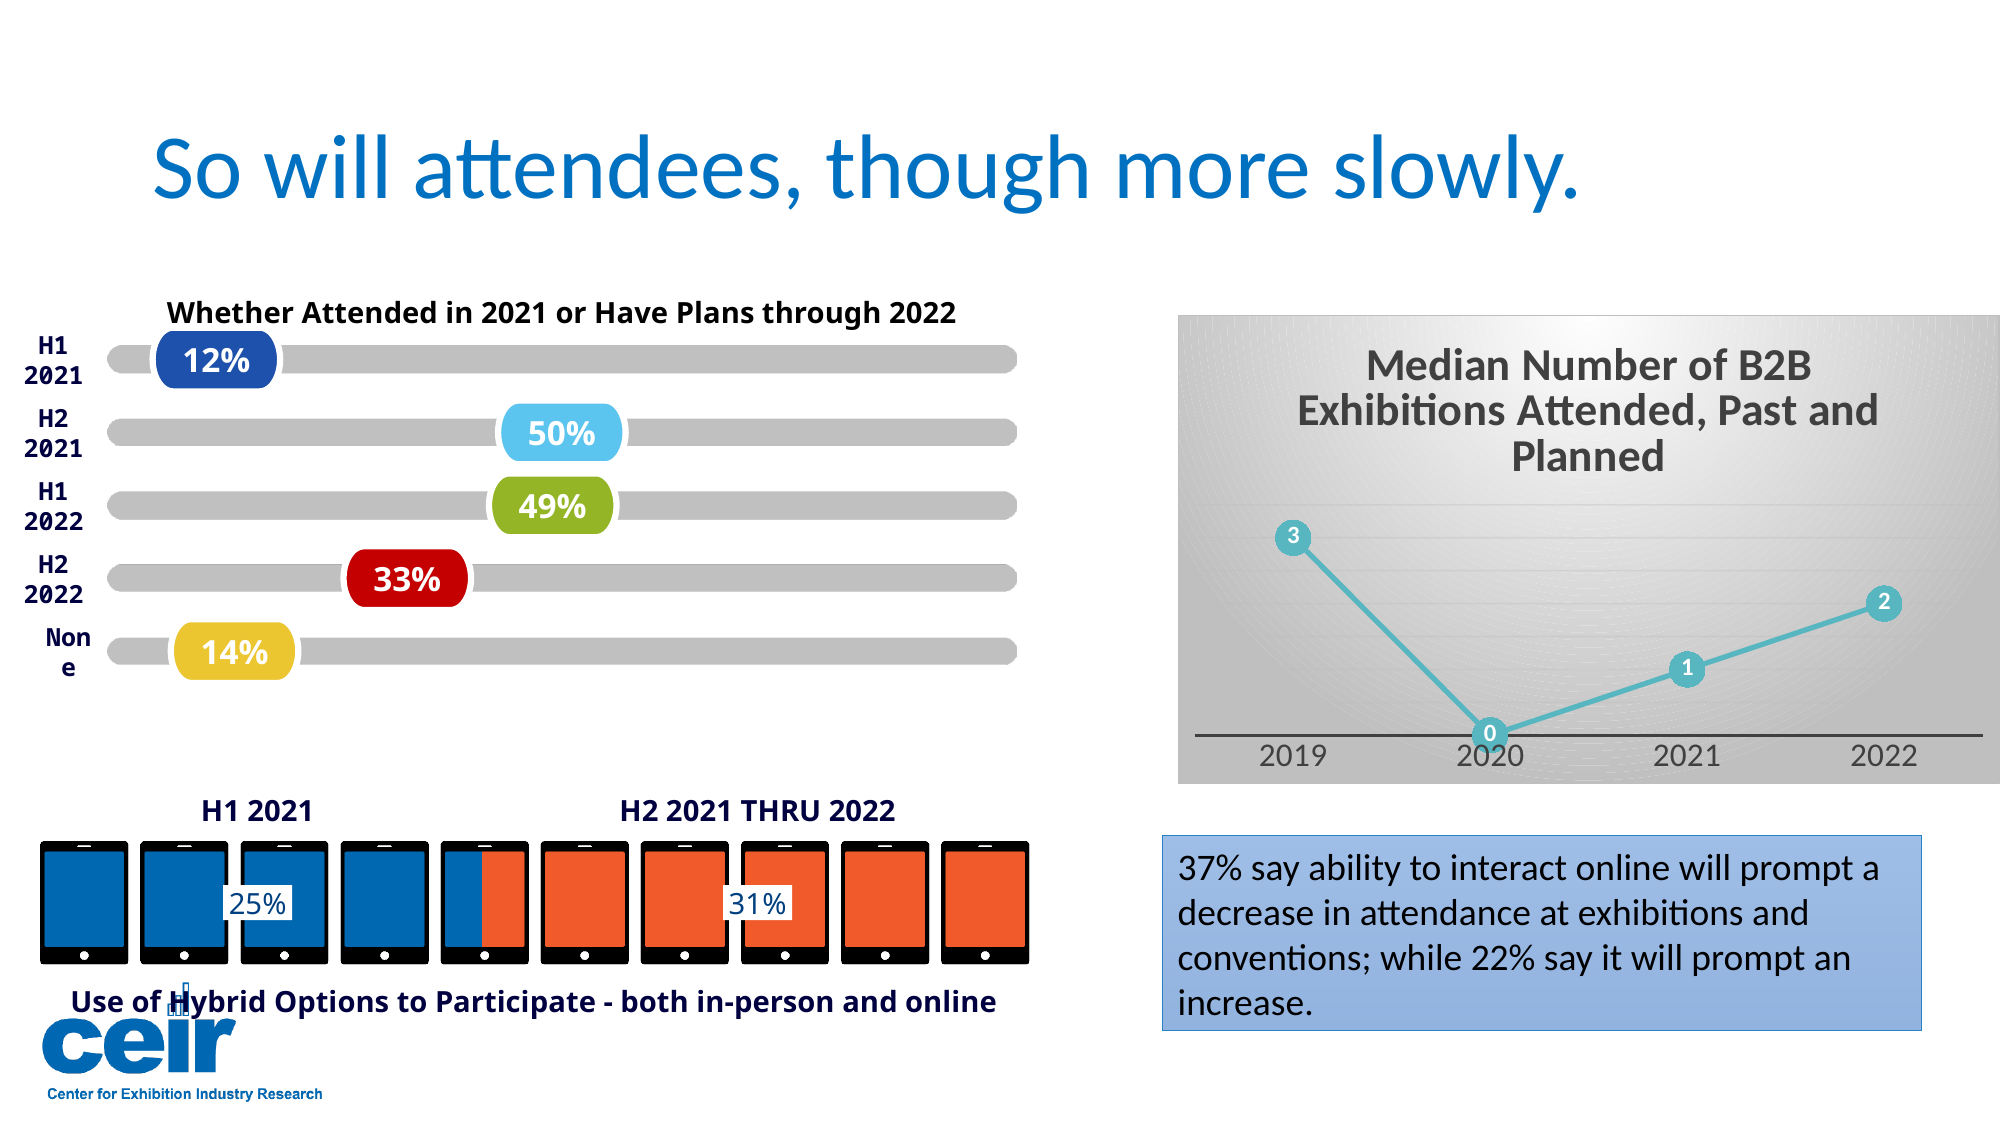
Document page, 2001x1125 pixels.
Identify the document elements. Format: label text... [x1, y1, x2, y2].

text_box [6, 286, 1017, 683]
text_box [34, 791, 1035, 1027]
picture [42, 1027, 322, 1102]
chart [1177, 314, 2000, 785]
text_box 37% say ability to interact online will prompt a decrease in attendance at exhibitions and conventions; while 22% say it will prompt an increase. [1162, 835, 1922, 1031]
title So will attendees, though more slowly. [137, 59, 1863, 278]
